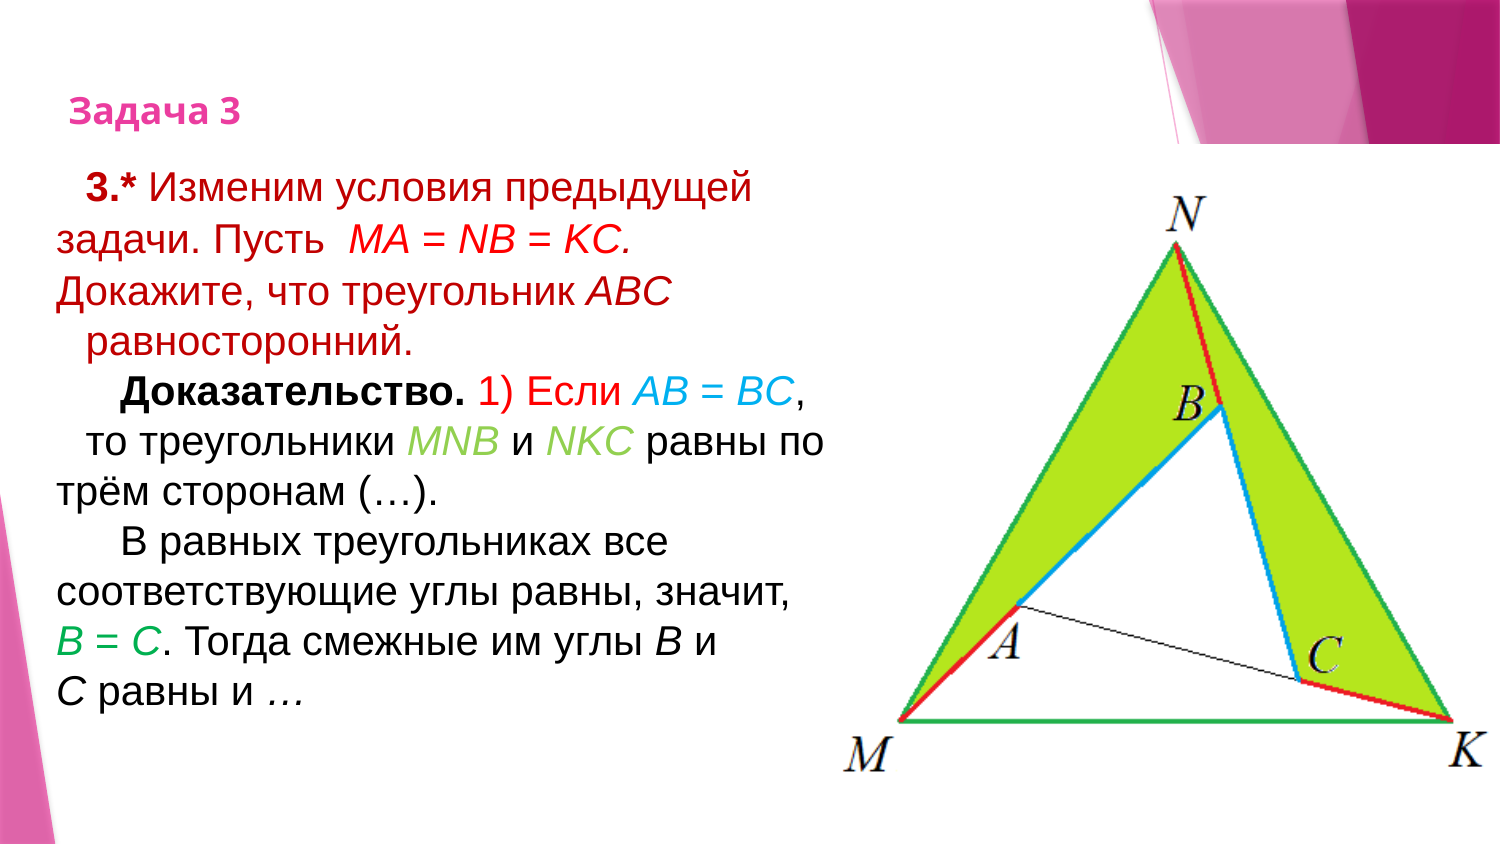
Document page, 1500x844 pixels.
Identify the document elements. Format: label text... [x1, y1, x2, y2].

text_box [41, 185, 821, 363]
picture [826, 143, 1500, 844]
title Задача 3 [53, 79, 1228, 143]
